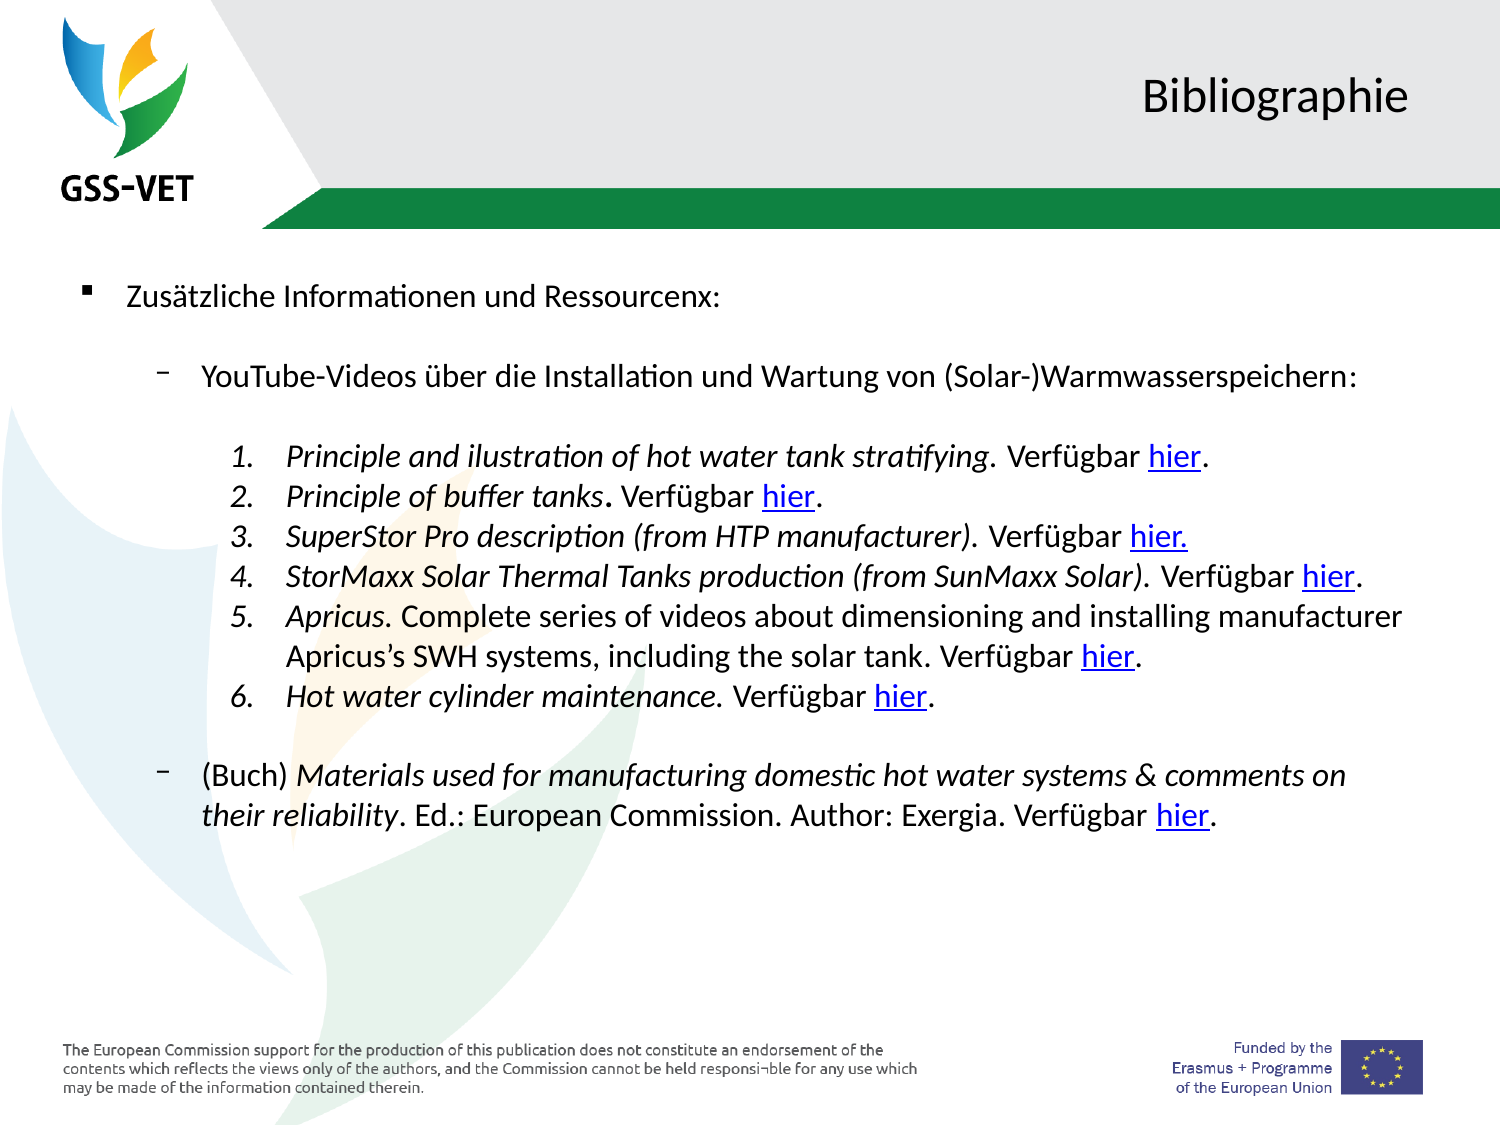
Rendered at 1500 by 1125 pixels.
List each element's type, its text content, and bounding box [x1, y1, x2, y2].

title Bibliographie [324, 0, 1425, 185]
text_box Zusätzliche Informationen und Ressourcenx: YouTube-Videos über die Installation und Wartung von (Solar-)Warmwasserspeichern: Principle and ilustration of hot water tank stratifying. Verfügbar hier. Principle of buffer tanks. Verfügbar hier. SuperStor Pro description (from HTP manufacturer). Verfügbar hier. StorMaxx Solar Thermal Tanks production (from SunMaxx Solar). Verfügbar hier. Apricus. Complete series of videos about dimensioning and installing manufacturer Apricus’s SWH systems, including the solar tank. Verfügbar hier. Hot water cylinder maintenance. Verfügbar hier. (Buch) Materials used for manufacturing domestic hot water systems & comments on their reliability. Ed.: European Commission. Author: Exergia. Verfügbar hier. [64, 267, 1425, 841]
picture [0, 0, 1500, 1125]
